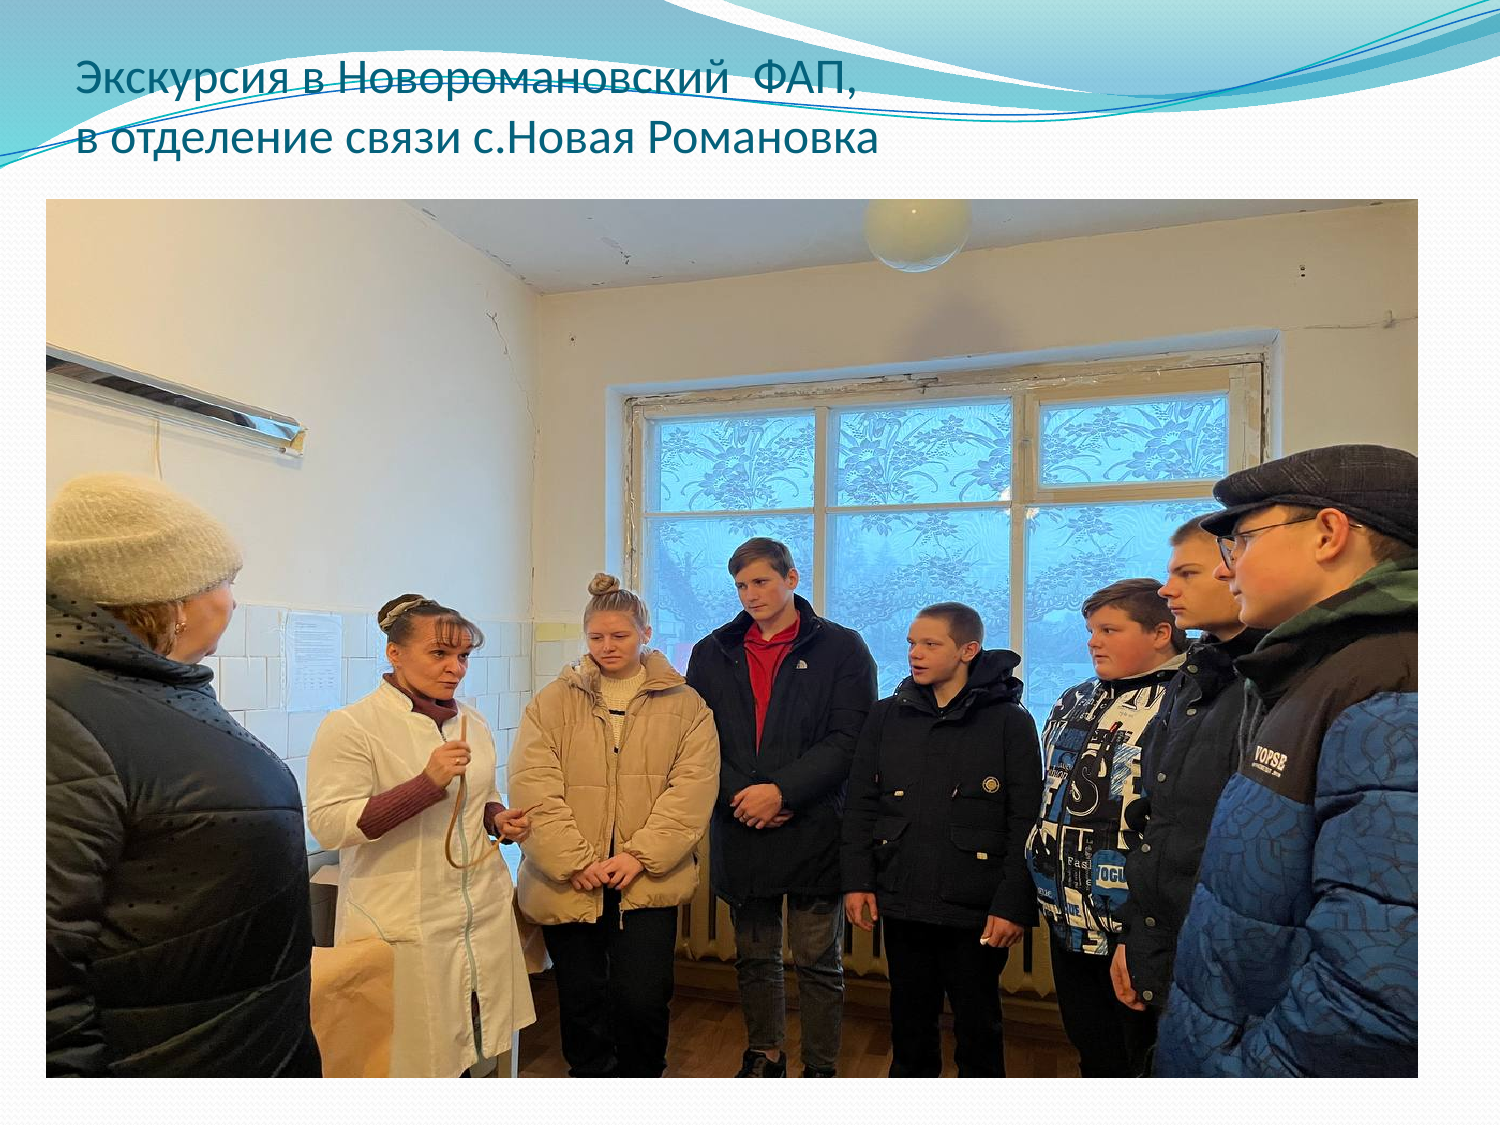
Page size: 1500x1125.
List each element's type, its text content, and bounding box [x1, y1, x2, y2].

title Экскурсия в Новоромановский ФАП, в отделение связи с.Новая Романовка [75, 35, 1425, 164]
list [46, 198, 1419, 1079]
